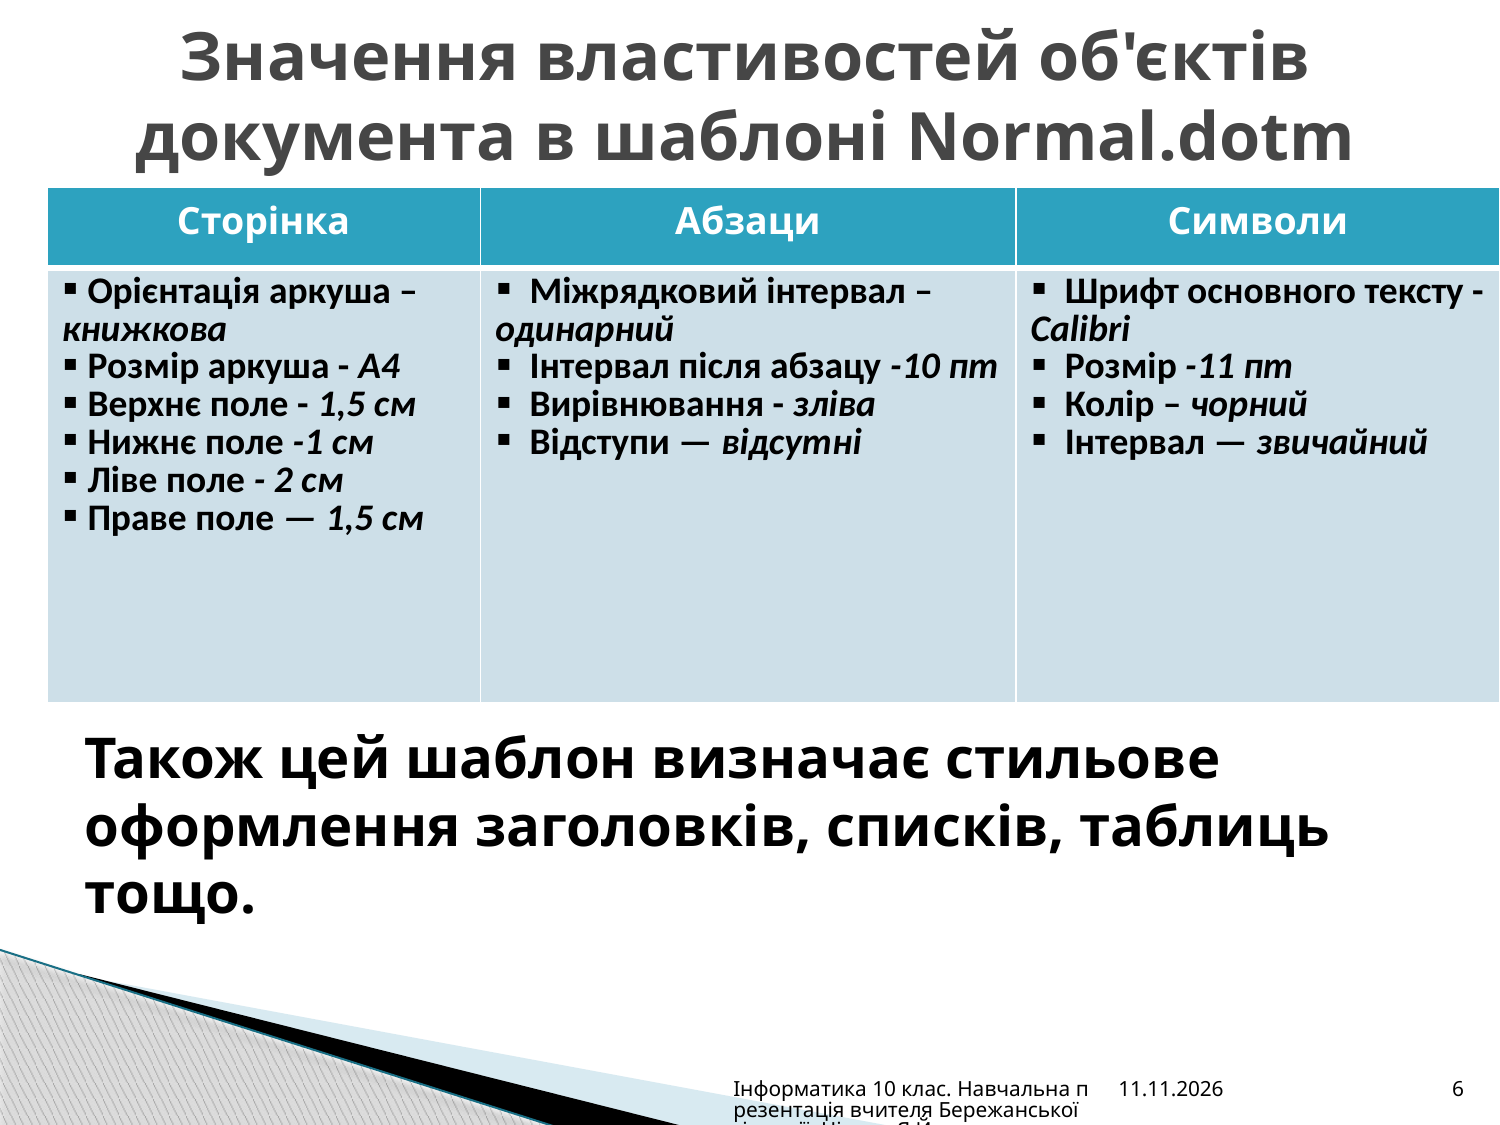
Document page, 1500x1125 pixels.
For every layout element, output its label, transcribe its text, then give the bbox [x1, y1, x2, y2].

table_header Символи [1017, 188, 1499, 265]
slide_number 6 [1418, 1051, 1479, 1112]
title Значення властивостей об'єктів документа в шаблоні Normal.dotm [70, 0, 1421, 187]
table_cell Шрифт основного тексту - Calibri Розмір -11 пт Колір – чорний Інтервал — звичайний [1017, 271, 1499, 702]
table_cell Міжрядковий інтервал – одинарний Інтервал після абзацу -10 пт Вирівнювання - зліва Відступи — відсутні [481, 271, 1015, 702]
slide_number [1105, 1051, 1418, 1112]
list Також цей шаблон визначає стильове оформлення заголовків, списків, таблиць тощо. [70, 714, 1421, 950]
table_header Абзаци [481, 188, 1015, 265]
table_header Сторінка [48, 188, 480, 265]
table_cell Орієнтація аркуша –книжкова Розмір аркуша - А4 Верхнє поле - 1,5 см Нижнє поле -1 см Ліве поле - 2 см Праве поле — 1,5 см [48, 271, 480, 702]
footer Інформатика 10 клас. Навчальна презентація вчителя Бережанської гімназії- Цідило Я.Й. [718, 1051, 1105, 1112]
